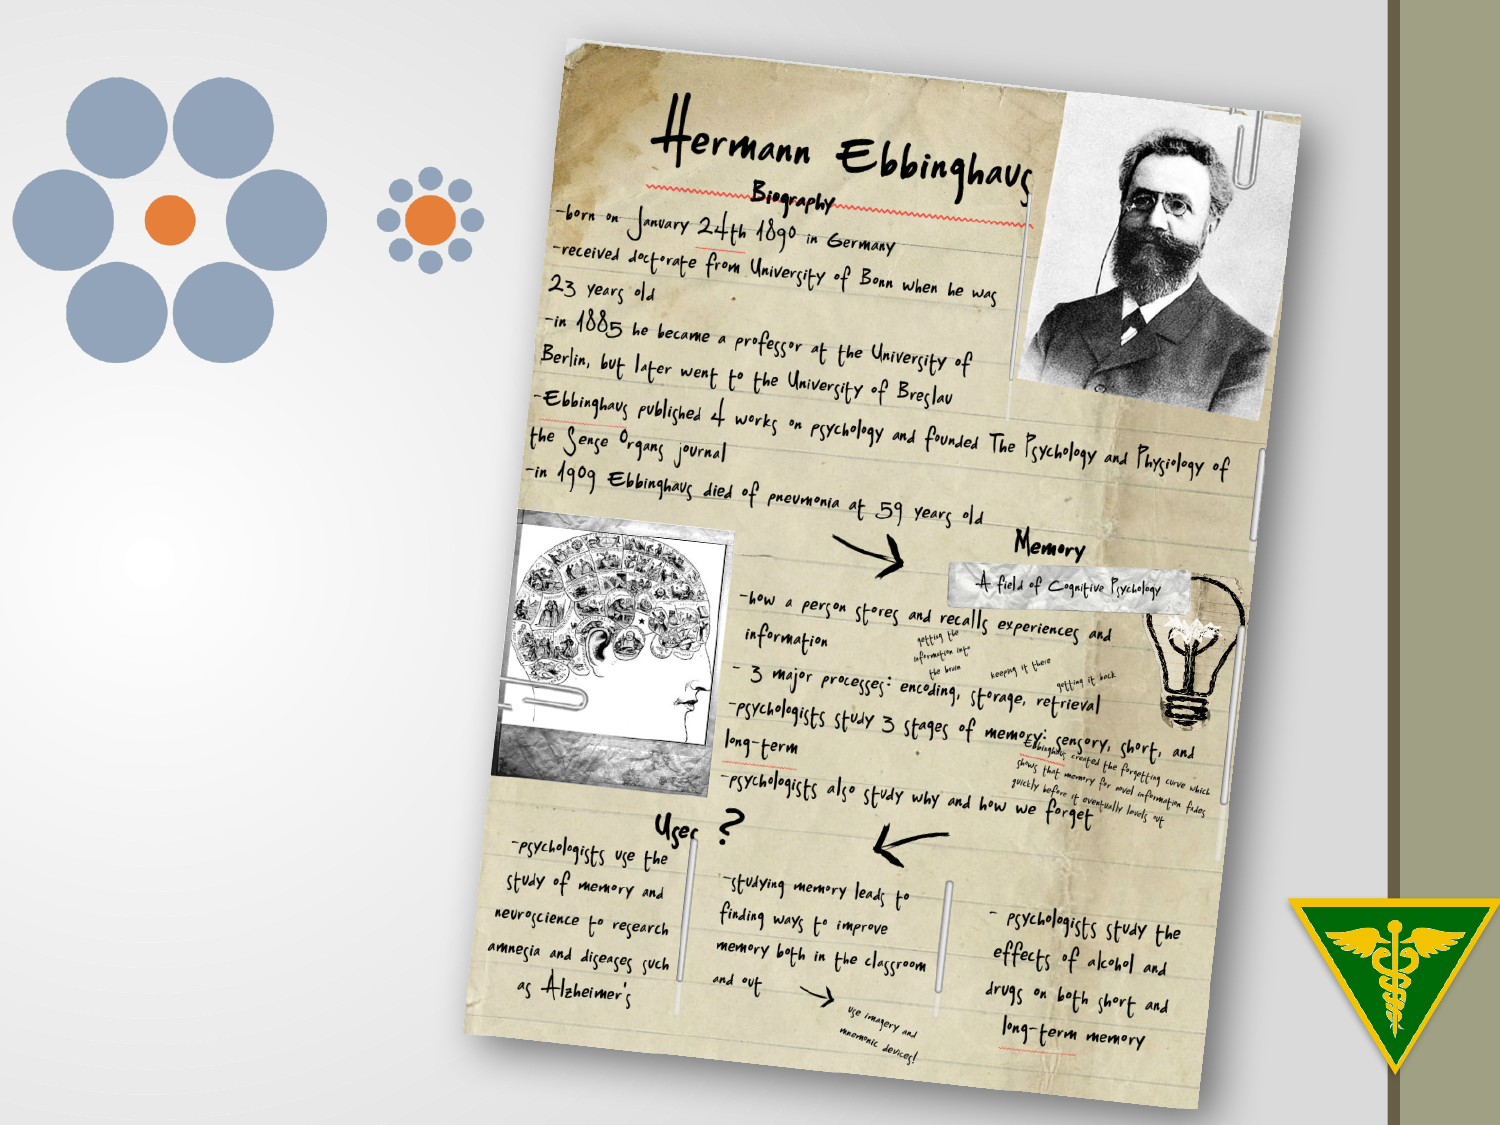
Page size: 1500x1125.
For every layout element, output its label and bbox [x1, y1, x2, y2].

text_box [1286, 0, 1500, 1125]
picture [0, 39, 1286, 1109]
